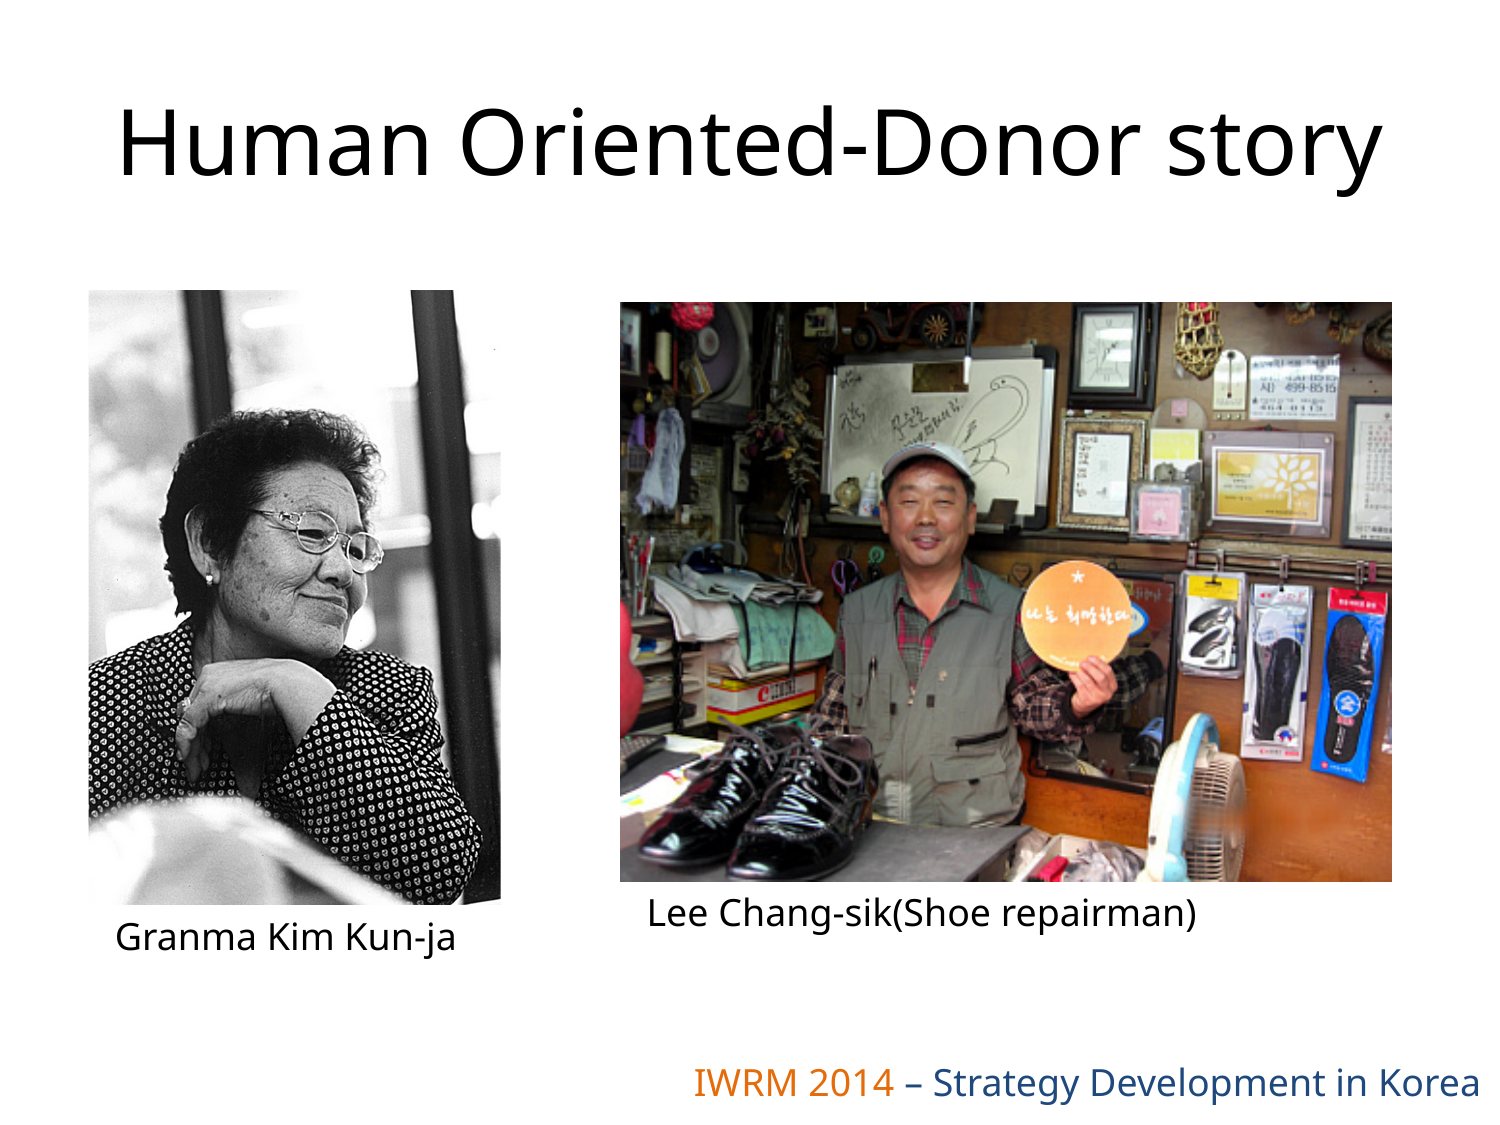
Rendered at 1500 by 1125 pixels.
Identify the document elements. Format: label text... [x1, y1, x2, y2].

text_box Lee Chang-sik(Shoe repairman) [631, 881, 1424, 942]
text_box Granma Kim Kun-ja [100, 905, 550, 965]
title Human Oriented-Donor story [75, 45, 1425, 233]
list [88, 290, 501, 906]
text_box IWRM 2014 – Strategy Development in Korea [679, 1052, 1500, 1112]
picture [619, 302, 1392, 882]
